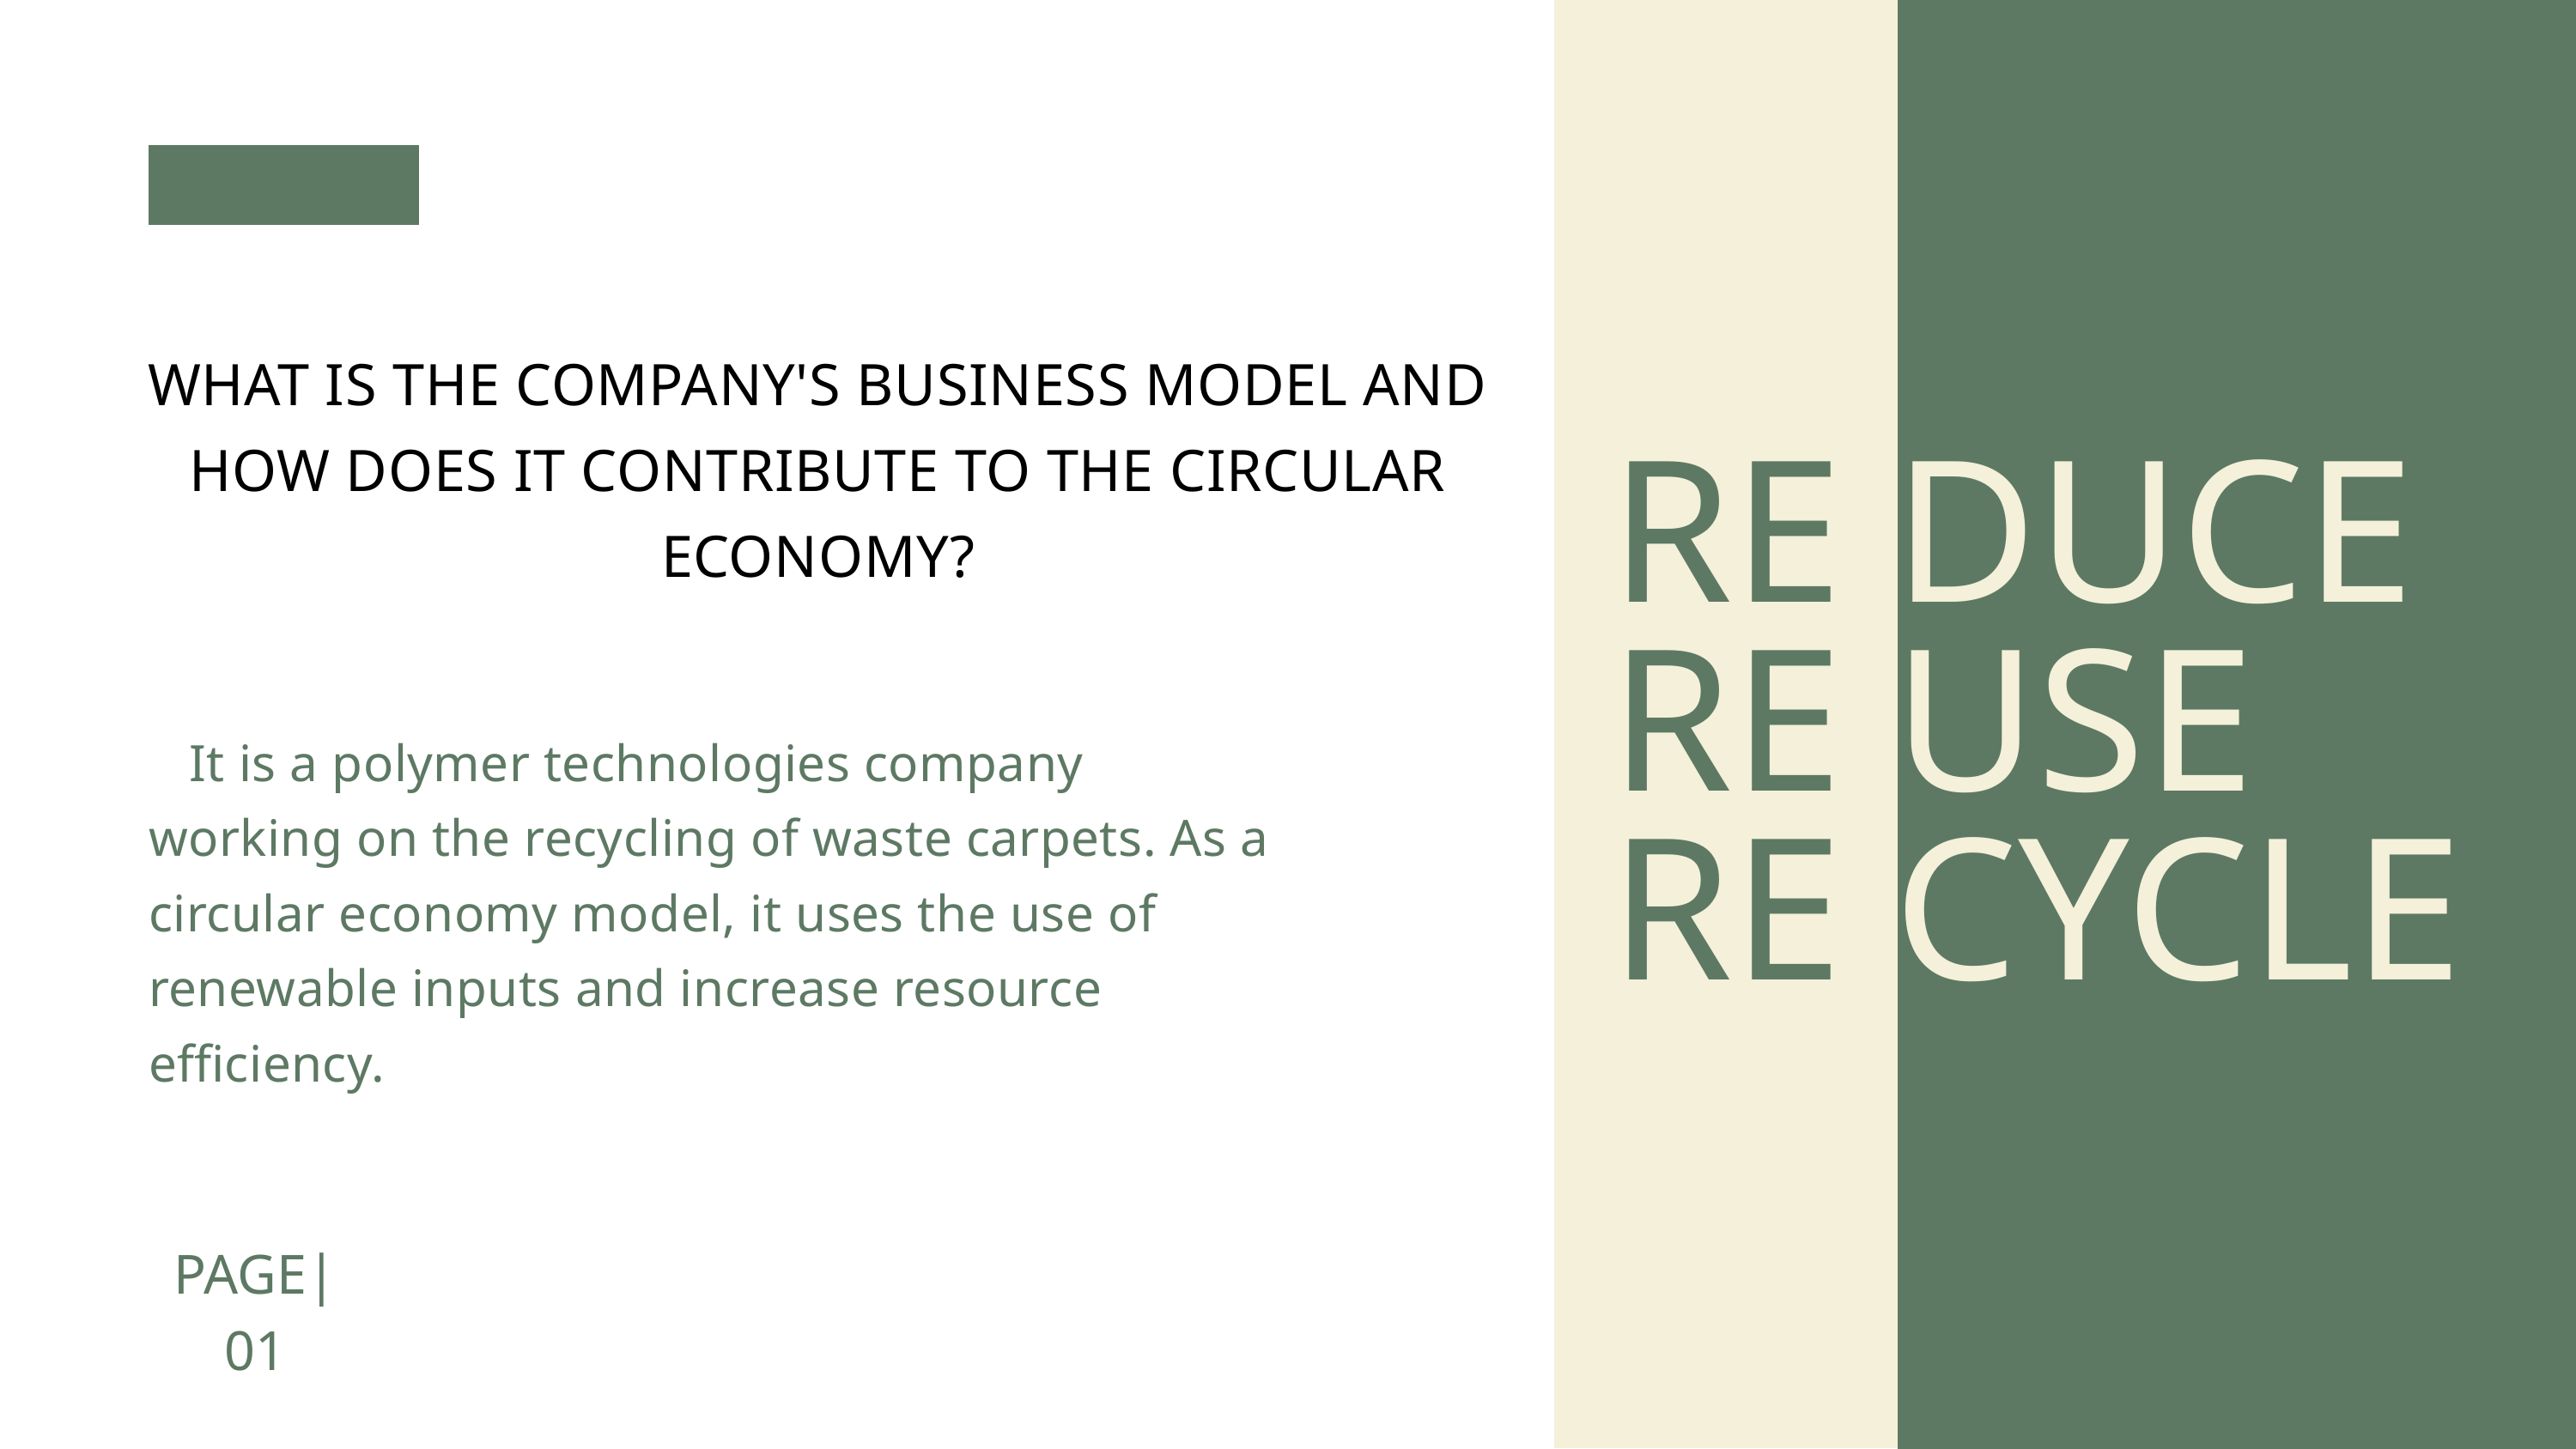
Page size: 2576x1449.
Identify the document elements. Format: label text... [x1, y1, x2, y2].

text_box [1554, 0, 1898, 1449]
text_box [148, 144, 420, 226]
text_box WHAT IS THE COMPANY'S BUSINESS MODEL AND HOW DOES IT CONTRIBUTE TO THE CIRCULAR ECONOMY? [144, 330, 1492, 589]
text_box It is a polymer technologies company working on the recycling of waste carpets. As a circular economy model, it uses the use of renewable inputs and increase resource efficiency. [149, 716, 1274, 1092]
text_box PAGE|01 [149, 1229, 362, 1381]
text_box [1904, 0, 2576, 1449]
